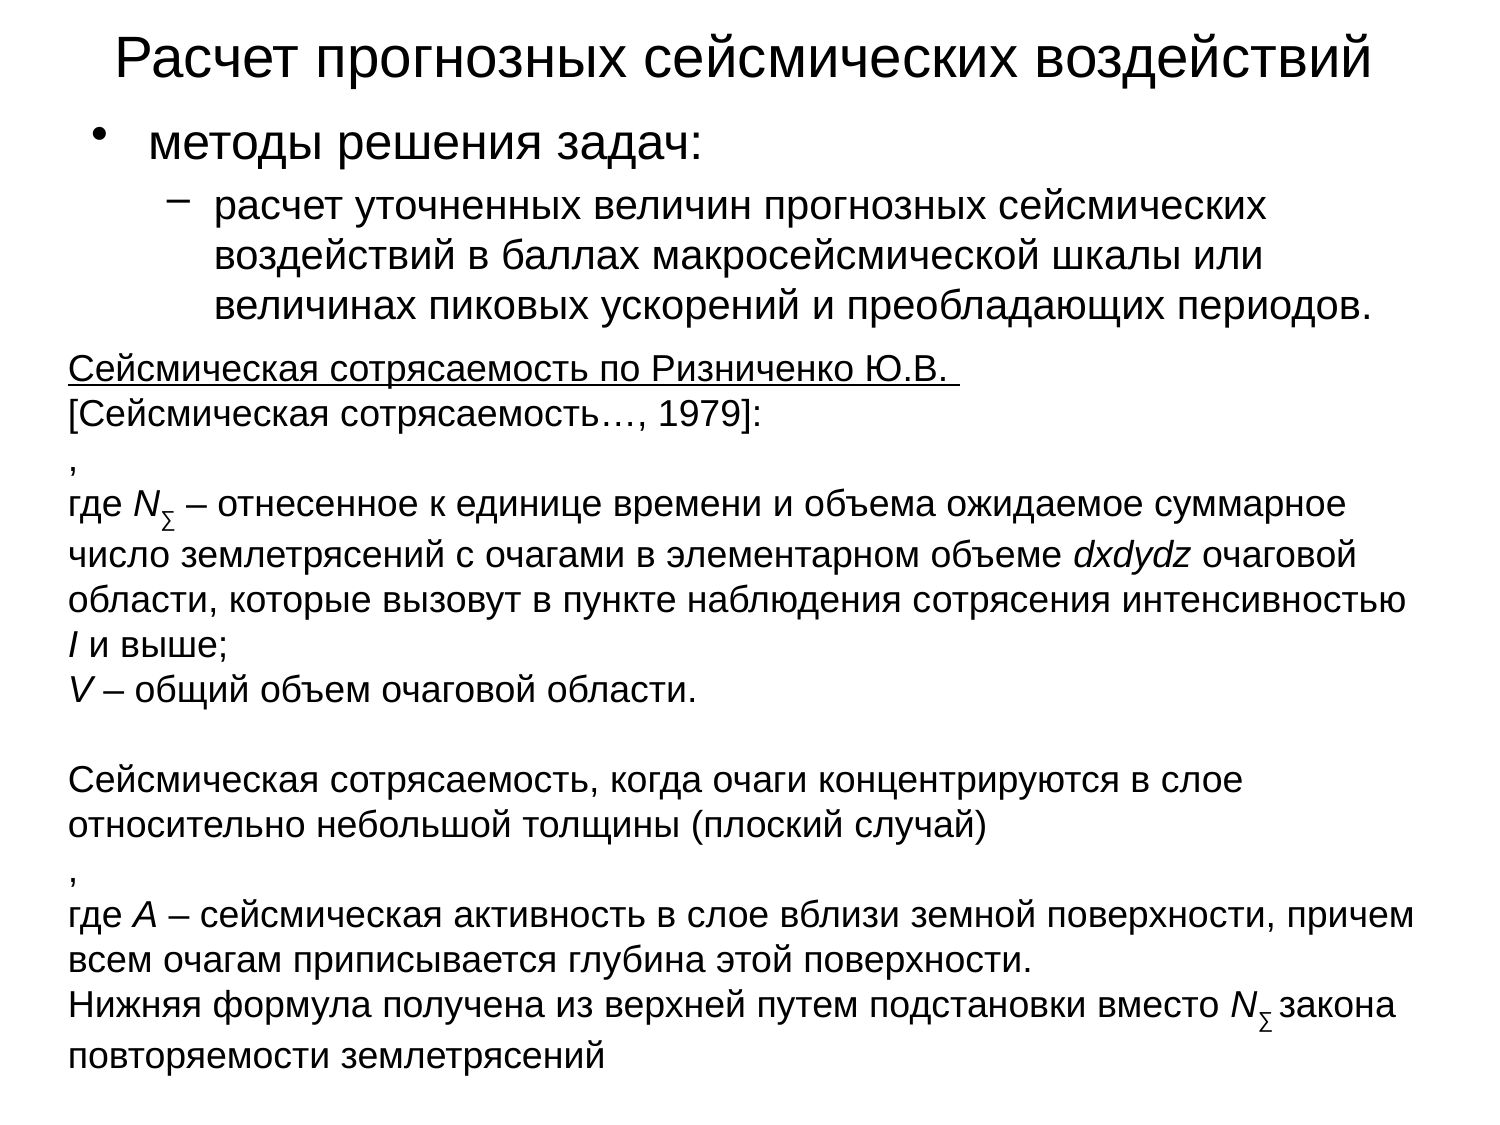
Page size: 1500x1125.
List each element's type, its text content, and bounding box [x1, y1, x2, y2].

title Расчет прогнозных сейсмических воздействий [17, 19, 1471, 90]
list методы решения задач: расчет уточненных величин прогнозных сейсмических воздействий в баллах макросейсмической шкалы или величинах пиковых ускорений и преобладающих периодов. [76, 101, 1471, 350]
